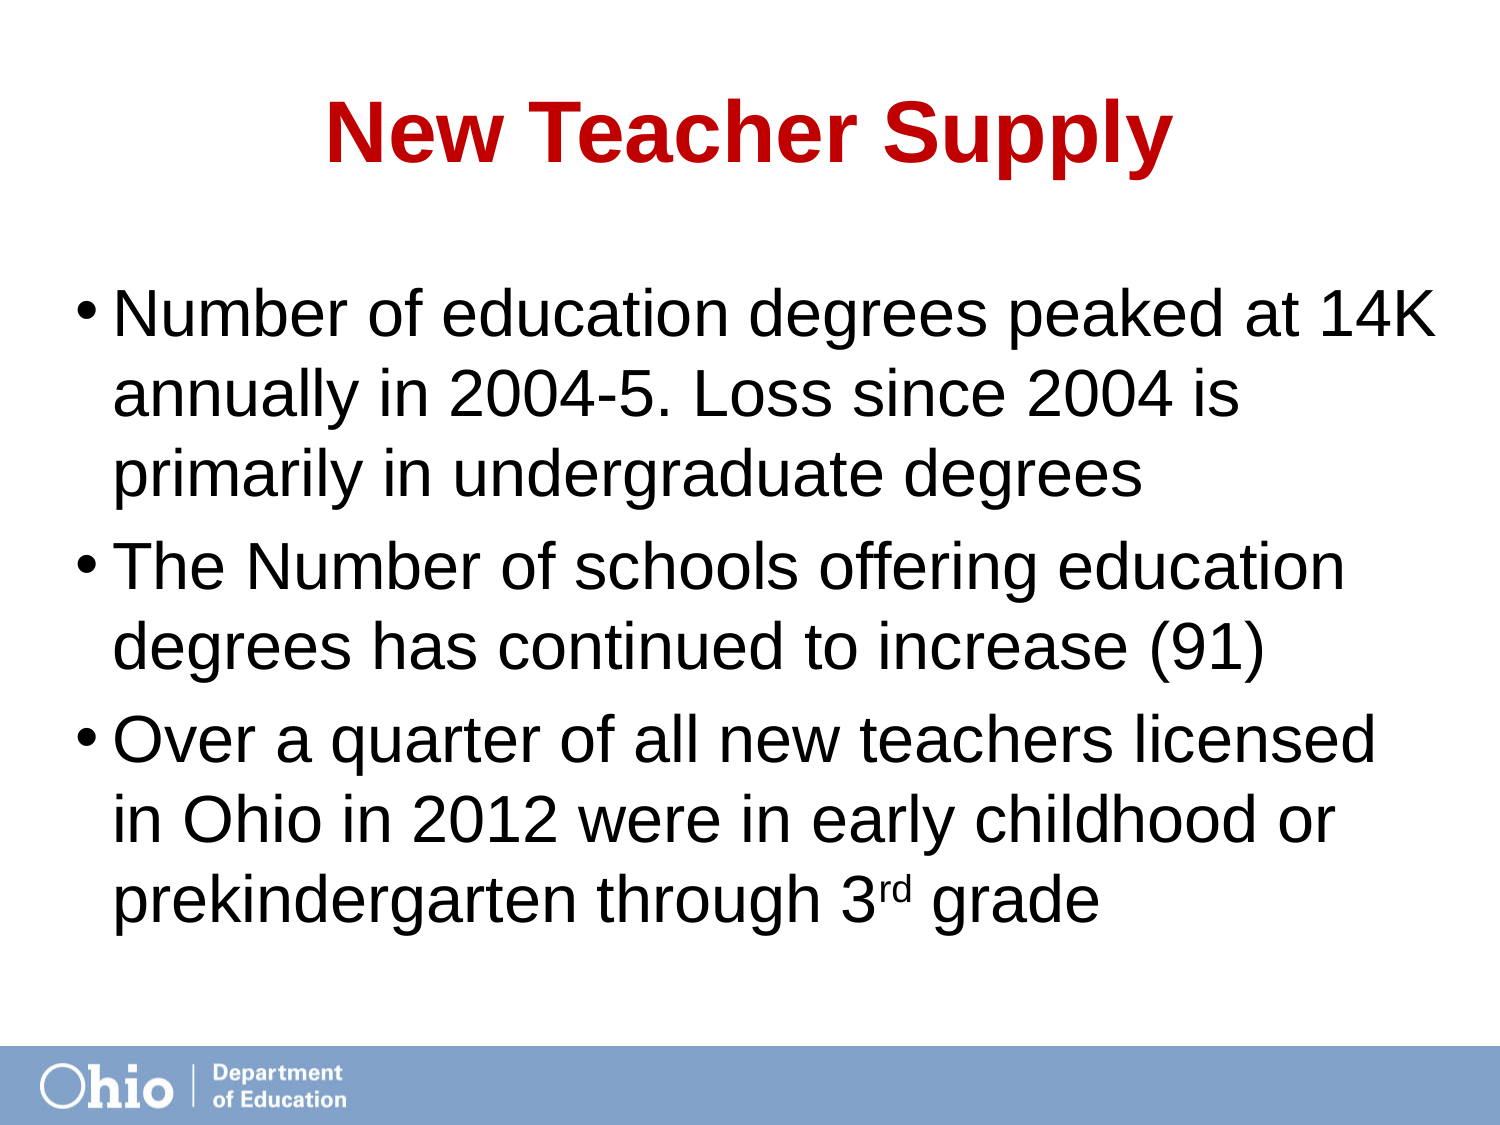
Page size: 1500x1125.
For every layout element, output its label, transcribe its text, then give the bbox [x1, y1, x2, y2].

title New Teacher Supply [75, 75, 1425, 181]
list Number of education degrees peaked at 14K annually in 2004-5. Loss since 2004 is primarily in undergraduate degrees The Number of schools offering education degrees has continued to increase (91) Over a quarter of all new teachers licensed in Ohio in 2012 were in early childhood or prekindergarten through 3rd grade [75, 269, 1447, 1012]
picture [0, 1046, 1500, 1125]
